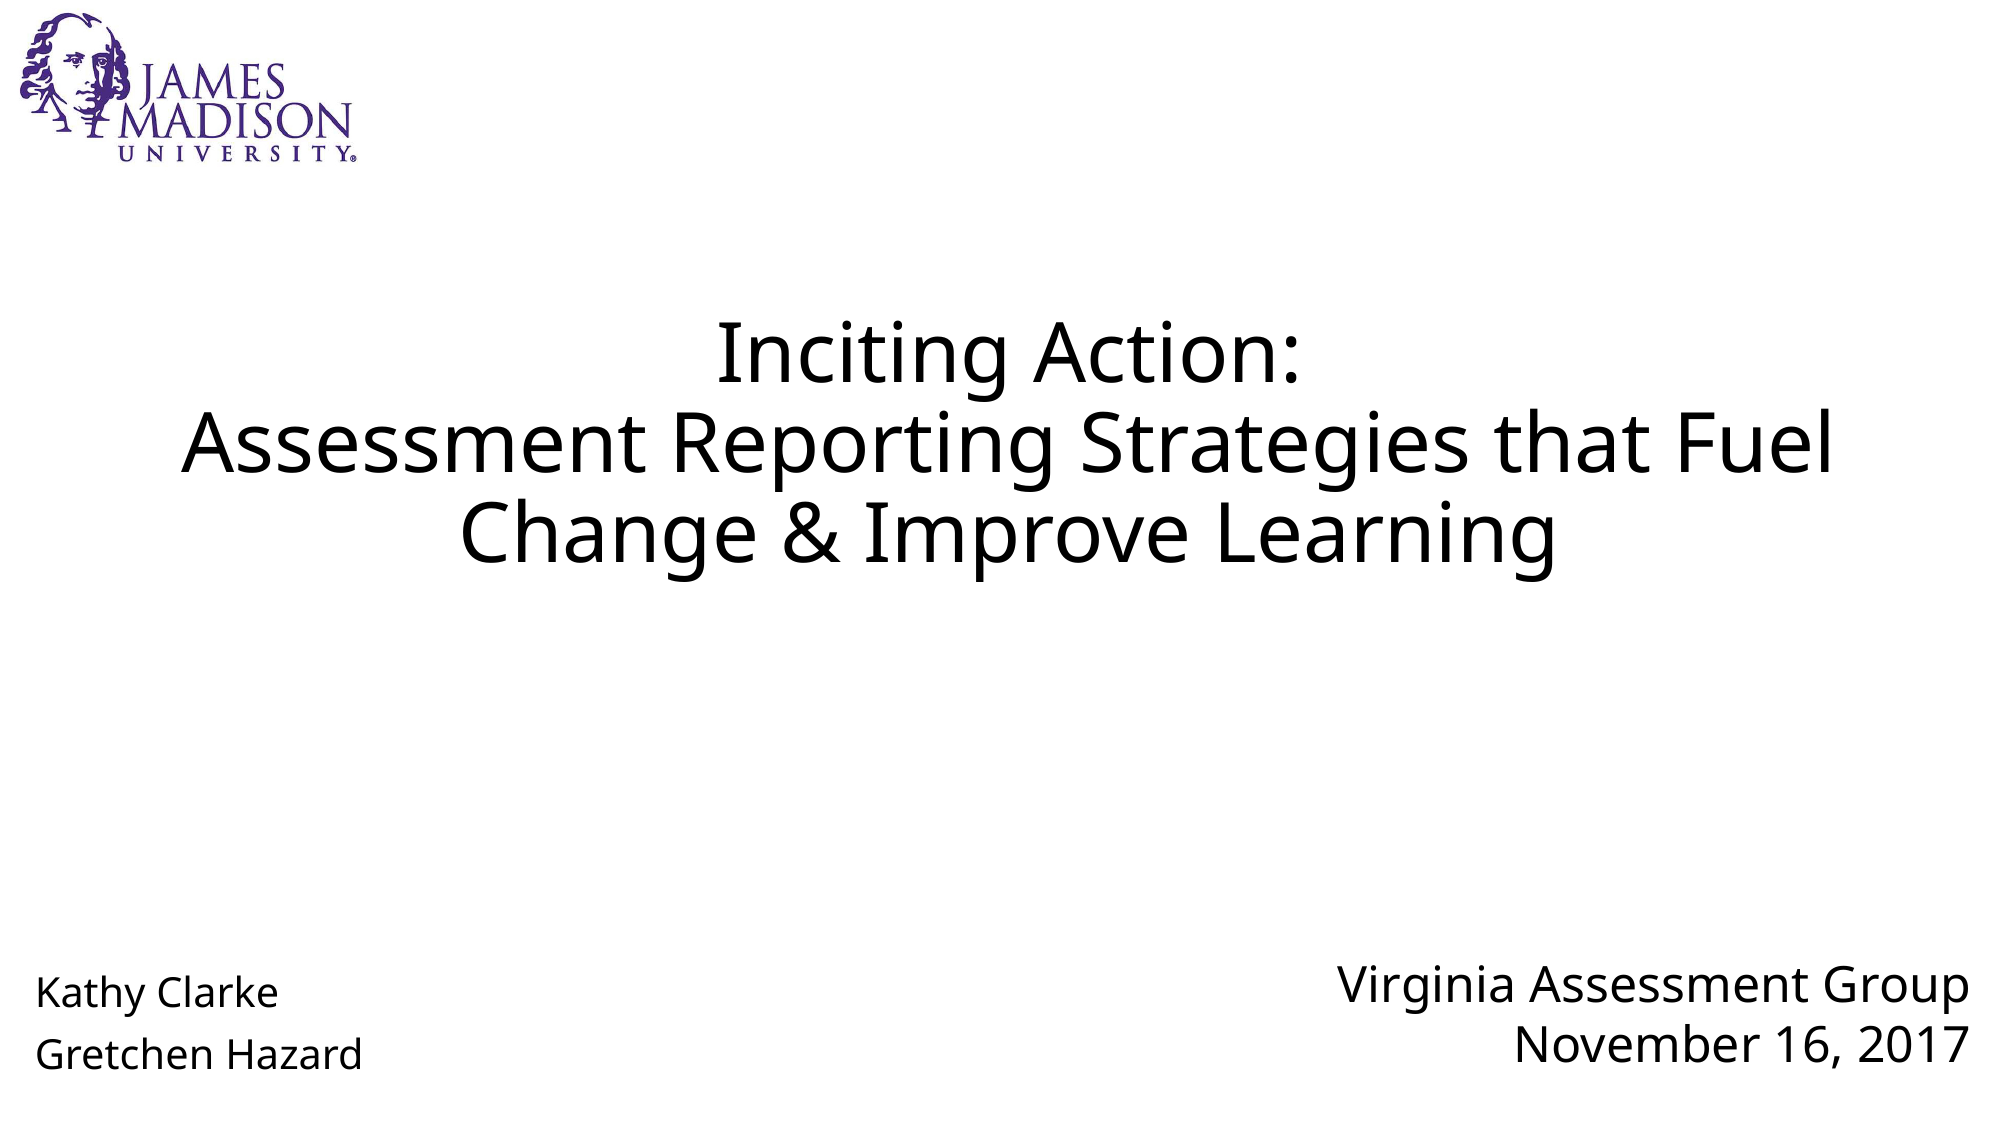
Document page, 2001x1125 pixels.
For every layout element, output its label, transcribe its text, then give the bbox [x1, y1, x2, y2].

title Inciting Action: Assessment Reporting Strategies that Fuel Change & Improve Learning [19, 279, 2000, 589]
text_box Virginia Assessment Group November 16, 2017 [1278, 944, 1987, 1080]
subtitle Kathy Clarke Gretchen Hazard [19, 834, 529, 1088]
picture [0, 0, 374, 182]
